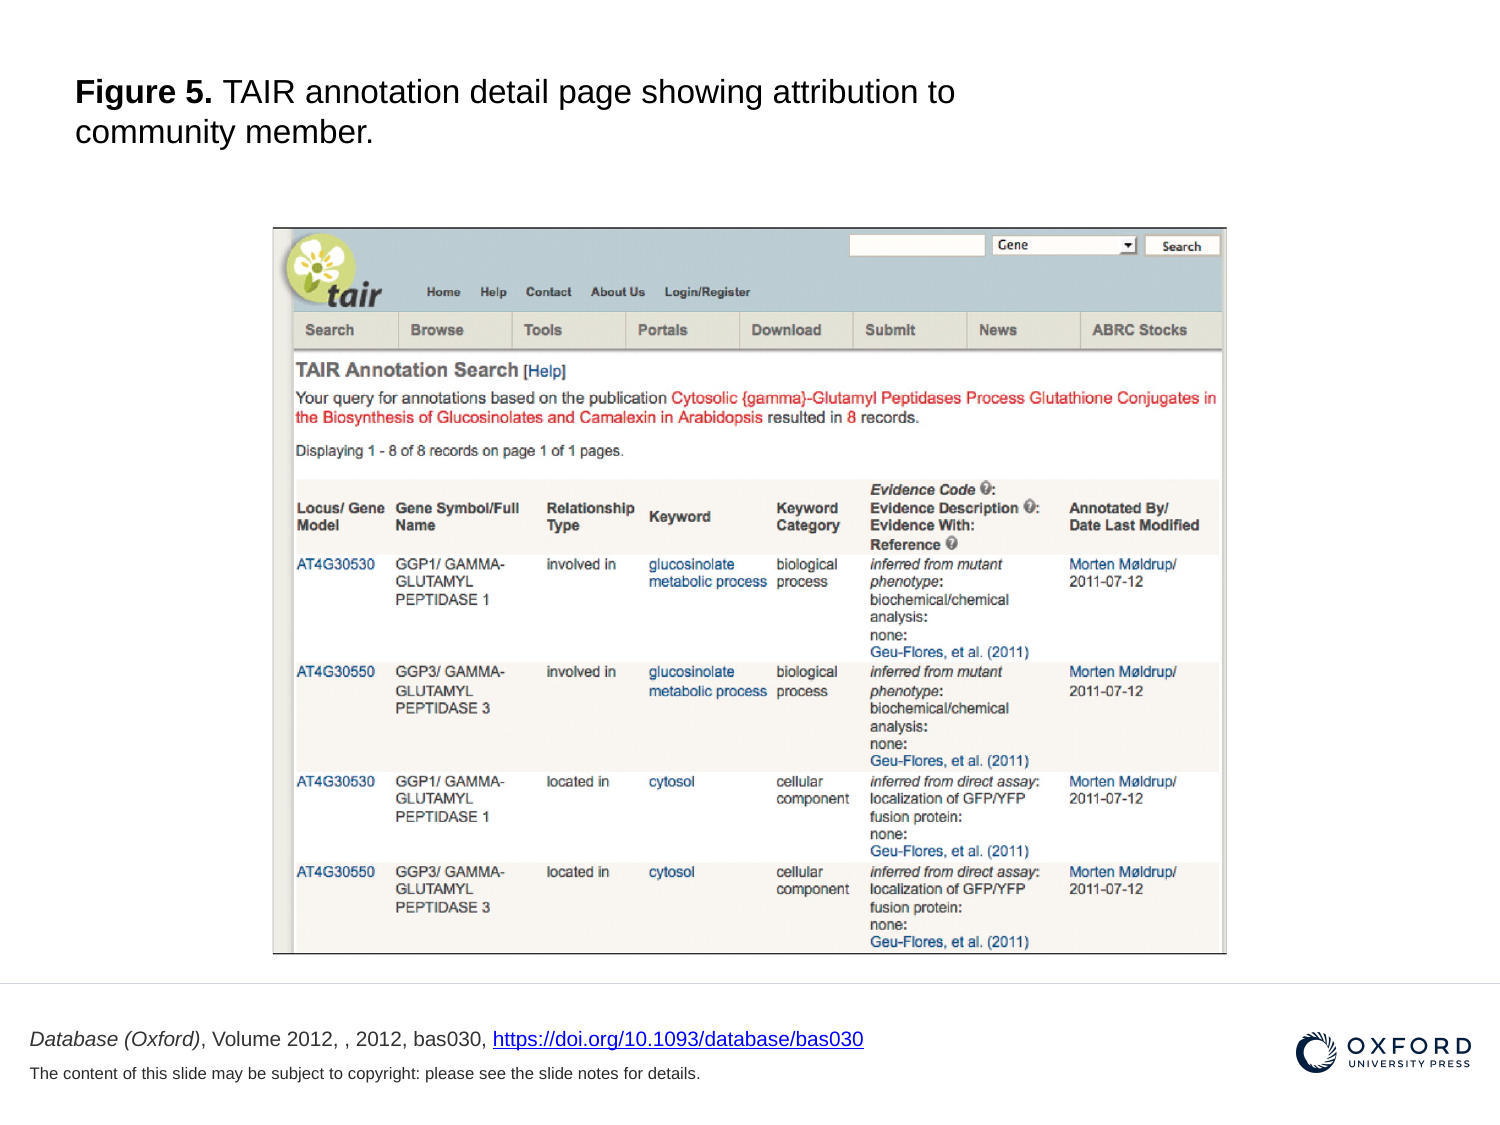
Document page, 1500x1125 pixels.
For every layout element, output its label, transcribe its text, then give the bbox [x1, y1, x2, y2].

picture [1296, 1032, 1471, 1073]
picture [270, 224, 1229, 957]
title Figure 5. TAIR annotation detail page showing attribution to community member. [75, 69, 1078, 171]
footer Database (Oxford), Volume 2012, , 2012, bas030, https://doi.org/10.1093/database/bas030 The content of this slide may be subject to copyright: please see the slide notes for details. [0, 983, 1260, 1125]
